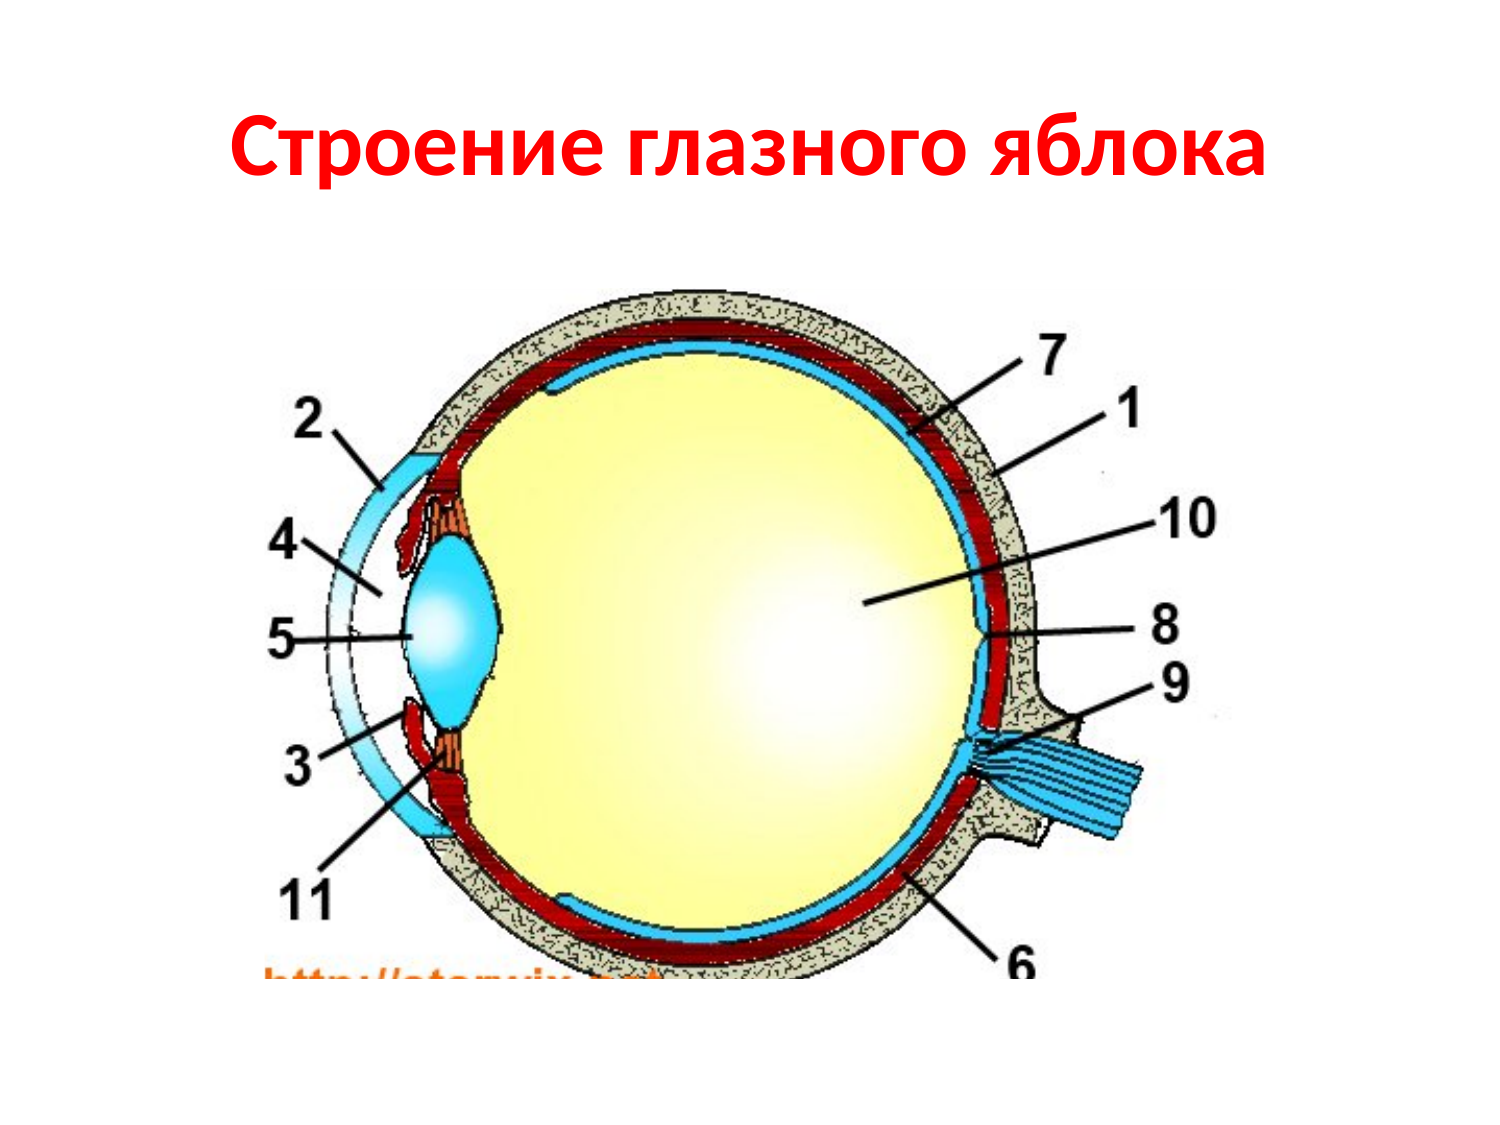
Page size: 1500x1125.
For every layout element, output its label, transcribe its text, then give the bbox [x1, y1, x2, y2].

title Строение глазного яблока [75, 45, 1425, 233]
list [264, 288, 1236, 980]
